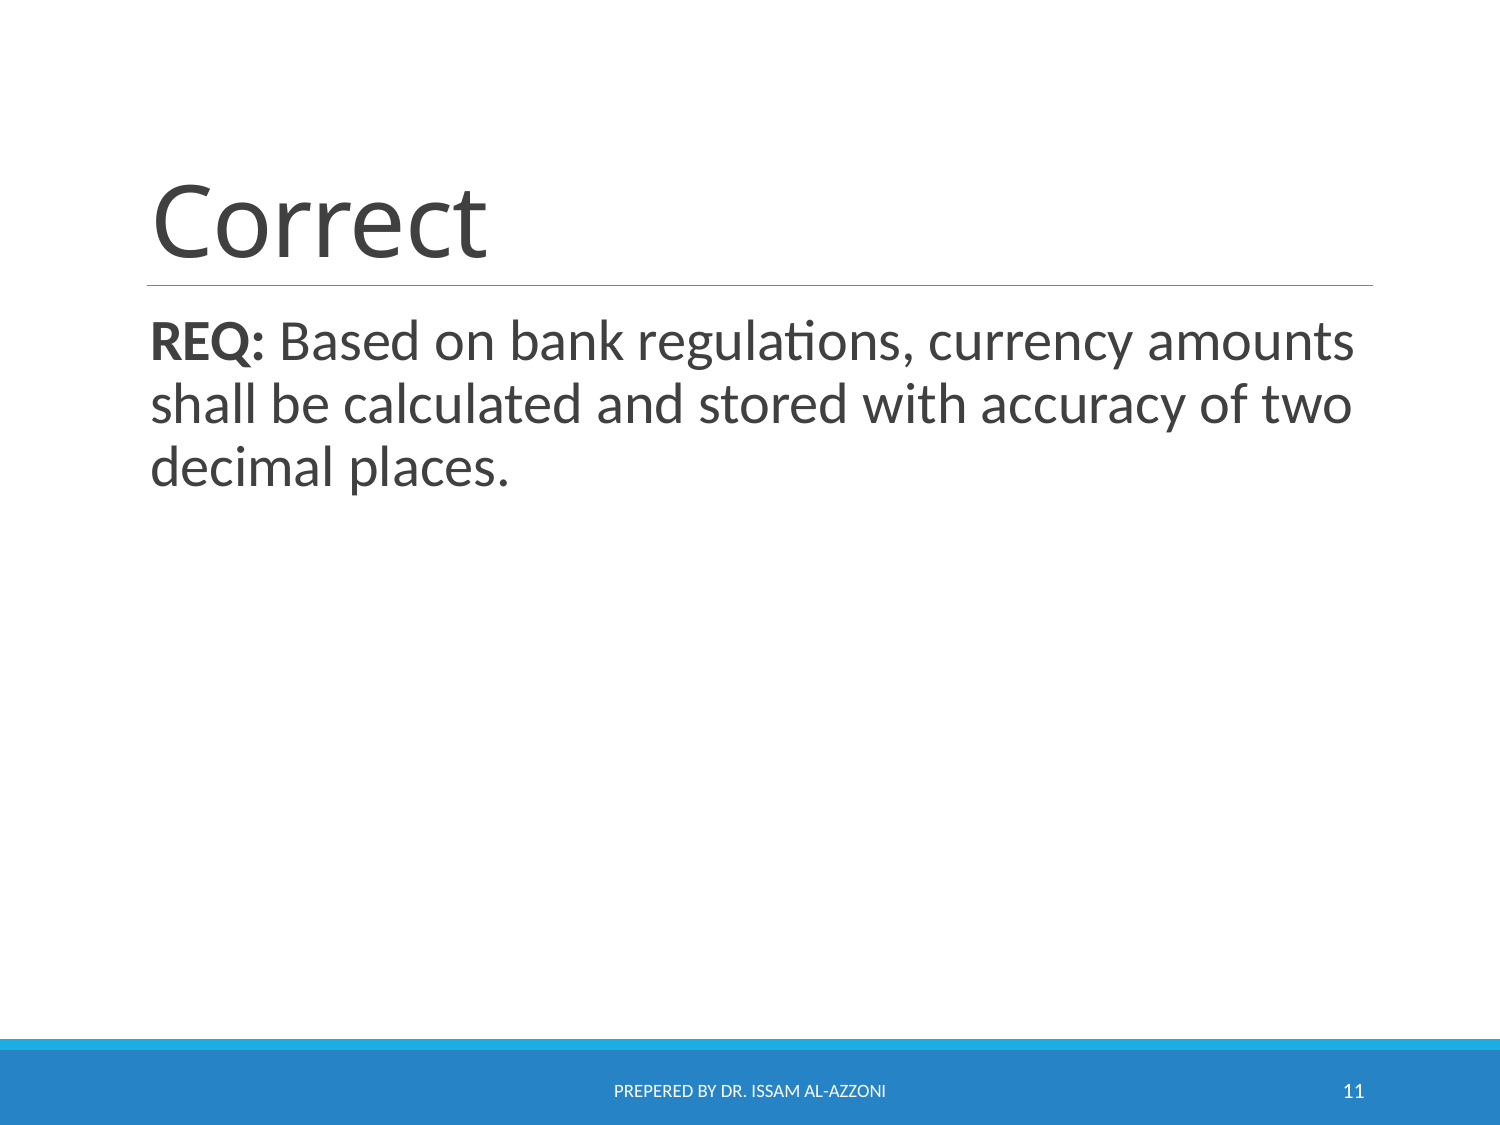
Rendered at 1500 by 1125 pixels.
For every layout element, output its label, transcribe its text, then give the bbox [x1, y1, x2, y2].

title Correct [135, 47, 1373, 285]
footer Prepered by Dr. Issam Al-Azzoni [453, 1059, 1047, 1120]
list REQ: Based on bank regulations, currency amounts shall be calculated and stored with accuracy of two decimal places. [135, 302, 1373, 963]
slide_number 11 [1218, 1059, 1380, 1120]
